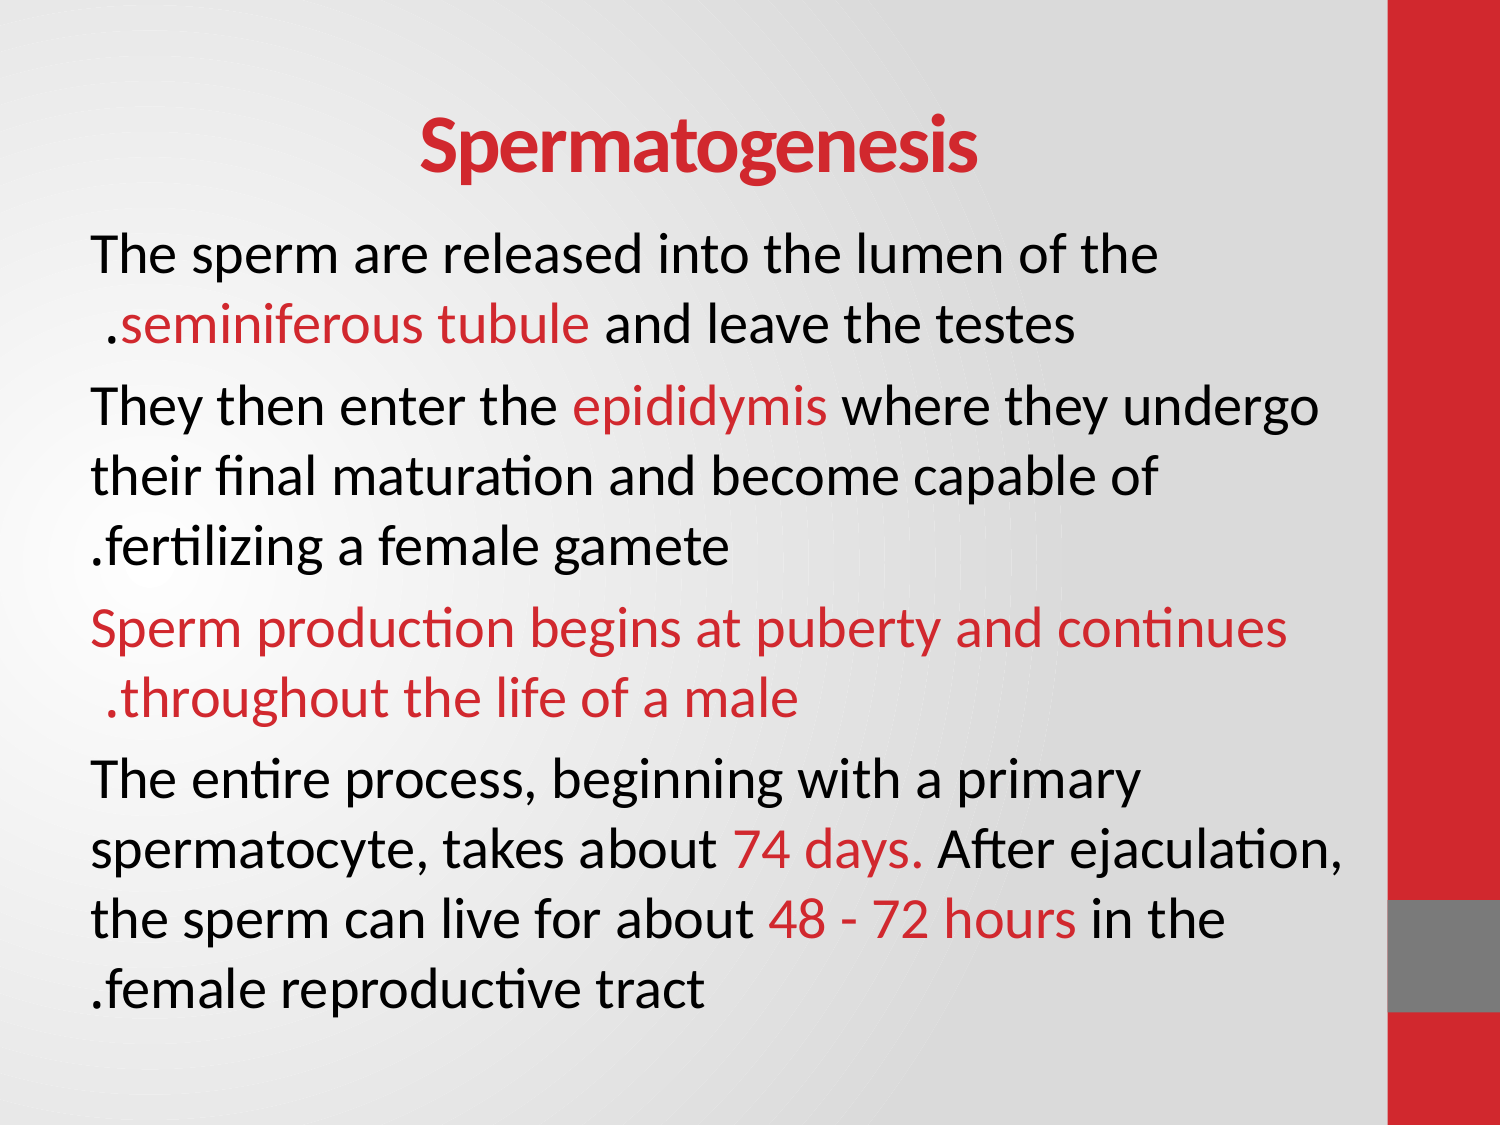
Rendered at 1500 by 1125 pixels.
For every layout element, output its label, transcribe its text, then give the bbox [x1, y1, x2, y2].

title Spermatogenesis [75, 45, 1325, 208]
list The sperm are released into the lumen of the seminiferous tubule and leave the testes. They then enter the epididymis where they undergo their final maturation and become capable of fertilizing a female gamete. Sperm production begins at puberty and continues throughout the life of a male. The entire process, beginning with a primary spermatocyte, takes about 74 days. After ejaculation, the sperm can live for about 48 - 72 hours in the female reproductive tract. [75, 208, 1388, 1080]
